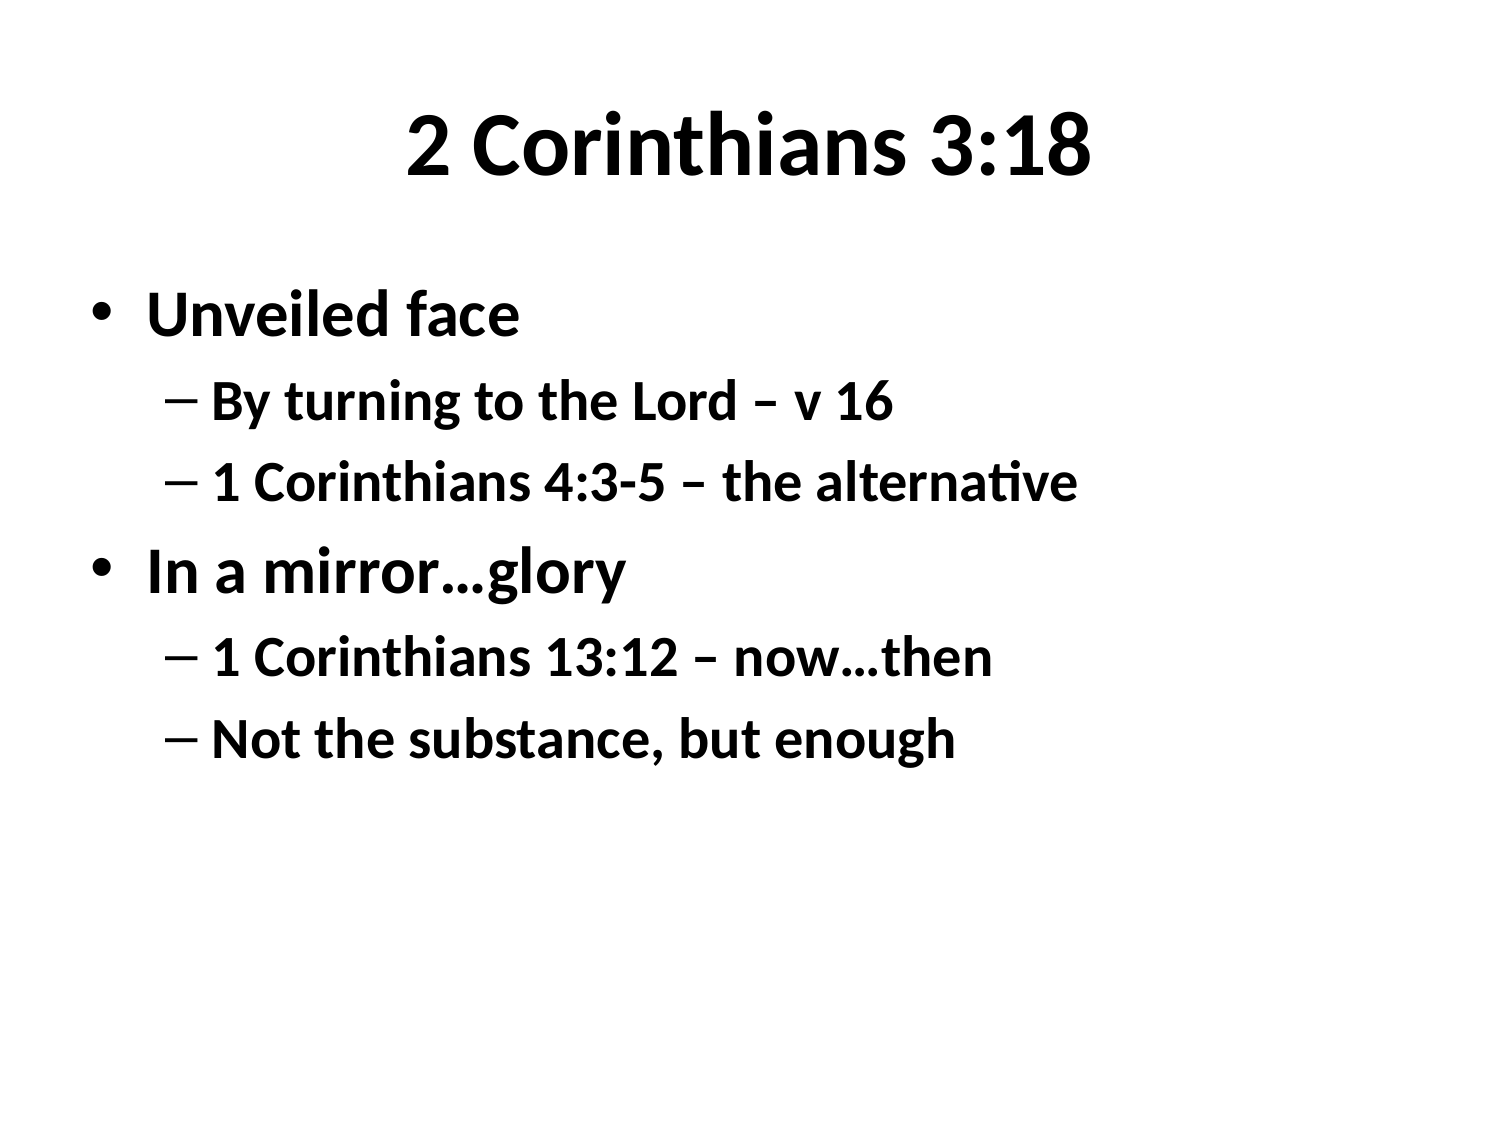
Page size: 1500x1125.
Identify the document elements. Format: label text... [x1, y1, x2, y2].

list Unveiled face By turning to the Lord – v 16 1 Corinthians 4:3-5 – the alternative In a mirror…glory 1 Corinthians 13:12 – now…then Not the substance, but enough [75, 262, 1425, 1125]
title 2 Corinthians 3:18 [75, 45, 1425, 233]
